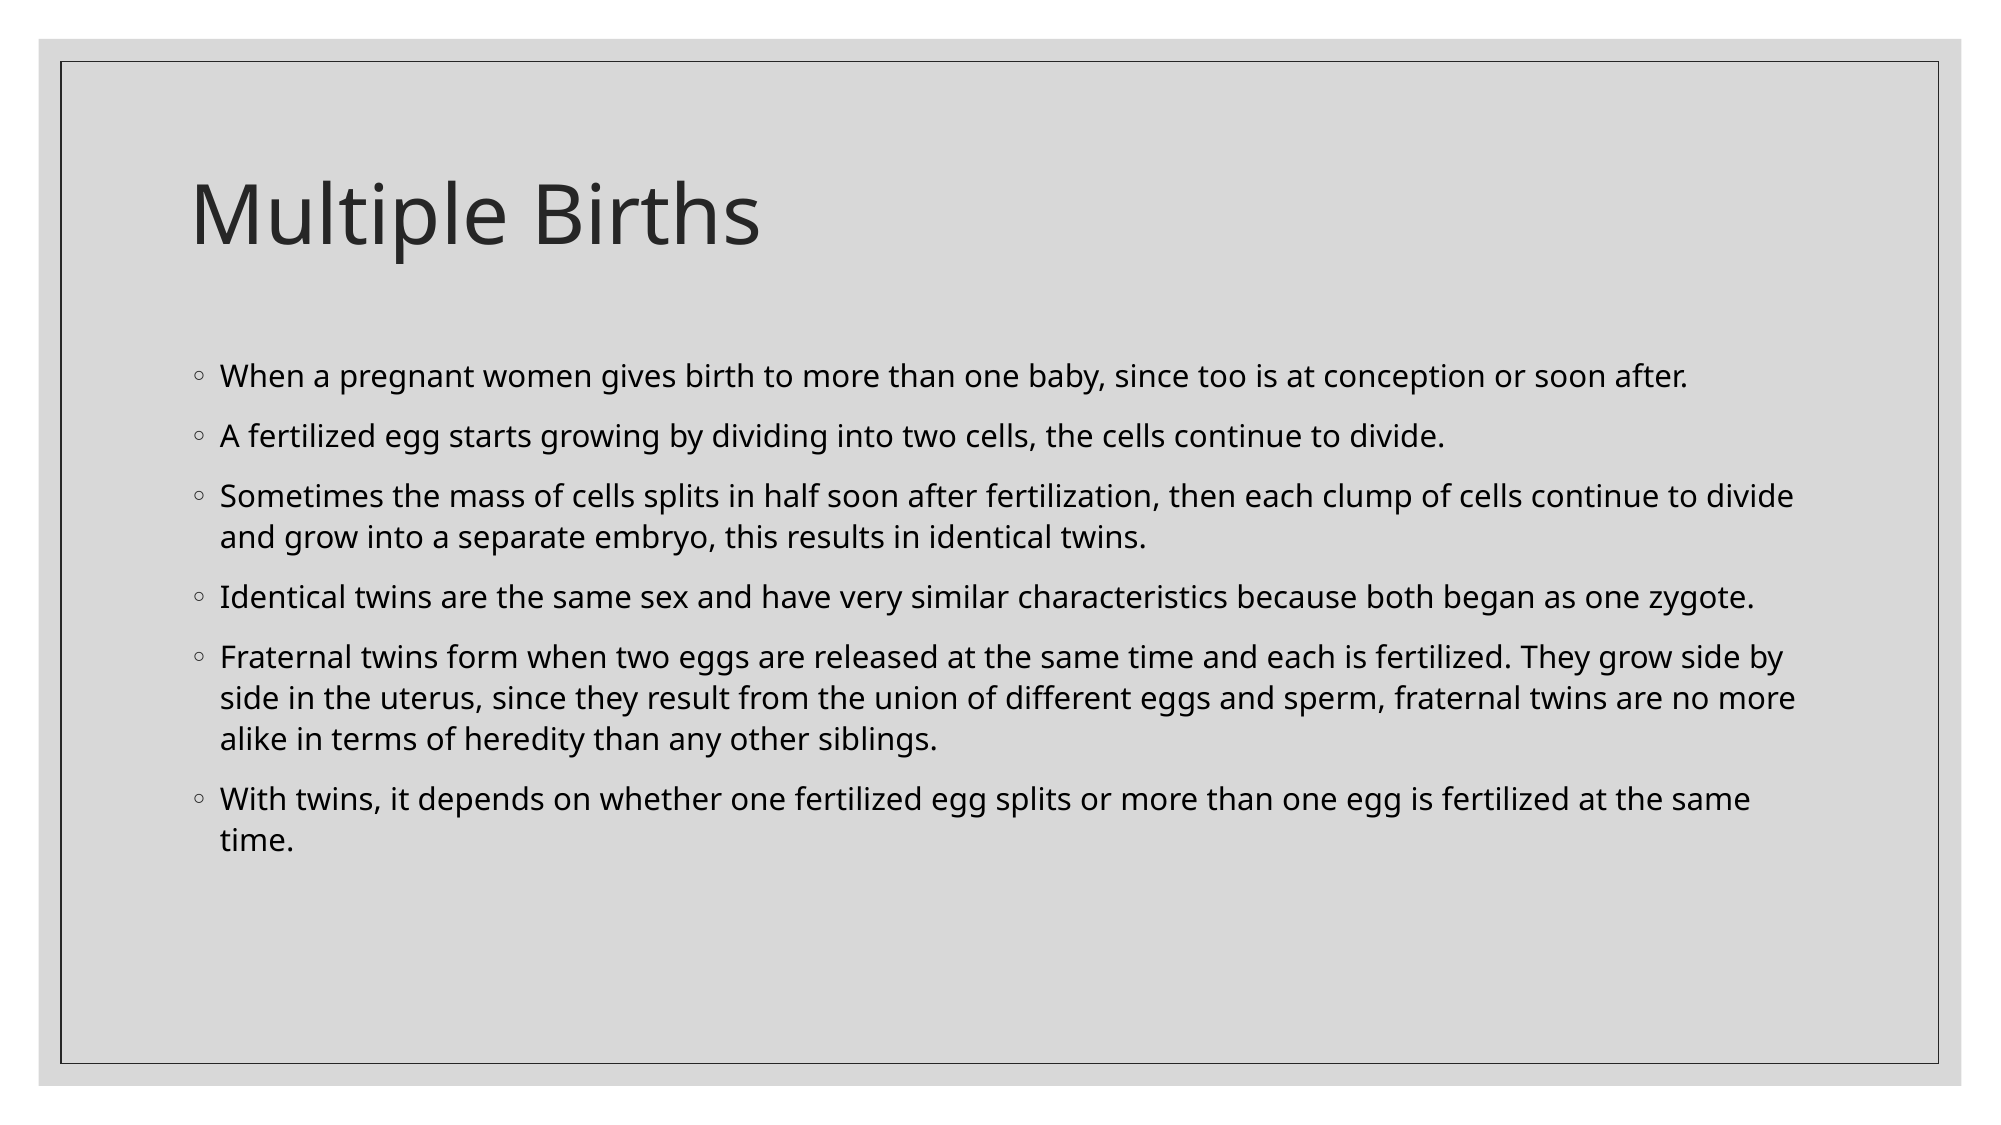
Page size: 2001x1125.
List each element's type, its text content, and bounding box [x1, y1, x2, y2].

title Multiple Births [174, 105, 1825, 331]
list When a pregnant women gives birth to more than one baby, since too is at conception or soon after. A fertilized egg starts growing by dividing into two cells, the cells continue to divide. Sometimes the mass of cells splits in half soon after fertilization, then each clump of cells continue to divide and grow into a separate embryo, this results in identical twins. Identical twins are the same sex and have very similar characteristics because both began as one zygote. Fraternal twins form when two eggs are released at the same time and each is fertilized. They grow side by side in the uterus, since they result from the union of different eggs and sperm, fraternal twins are no more alike in terms of heredity than any other siblings. With twins, it depends on whether one fertilized egg splits or more than one egg is fertilized at the same time. [174, 345, 1825, 977]
